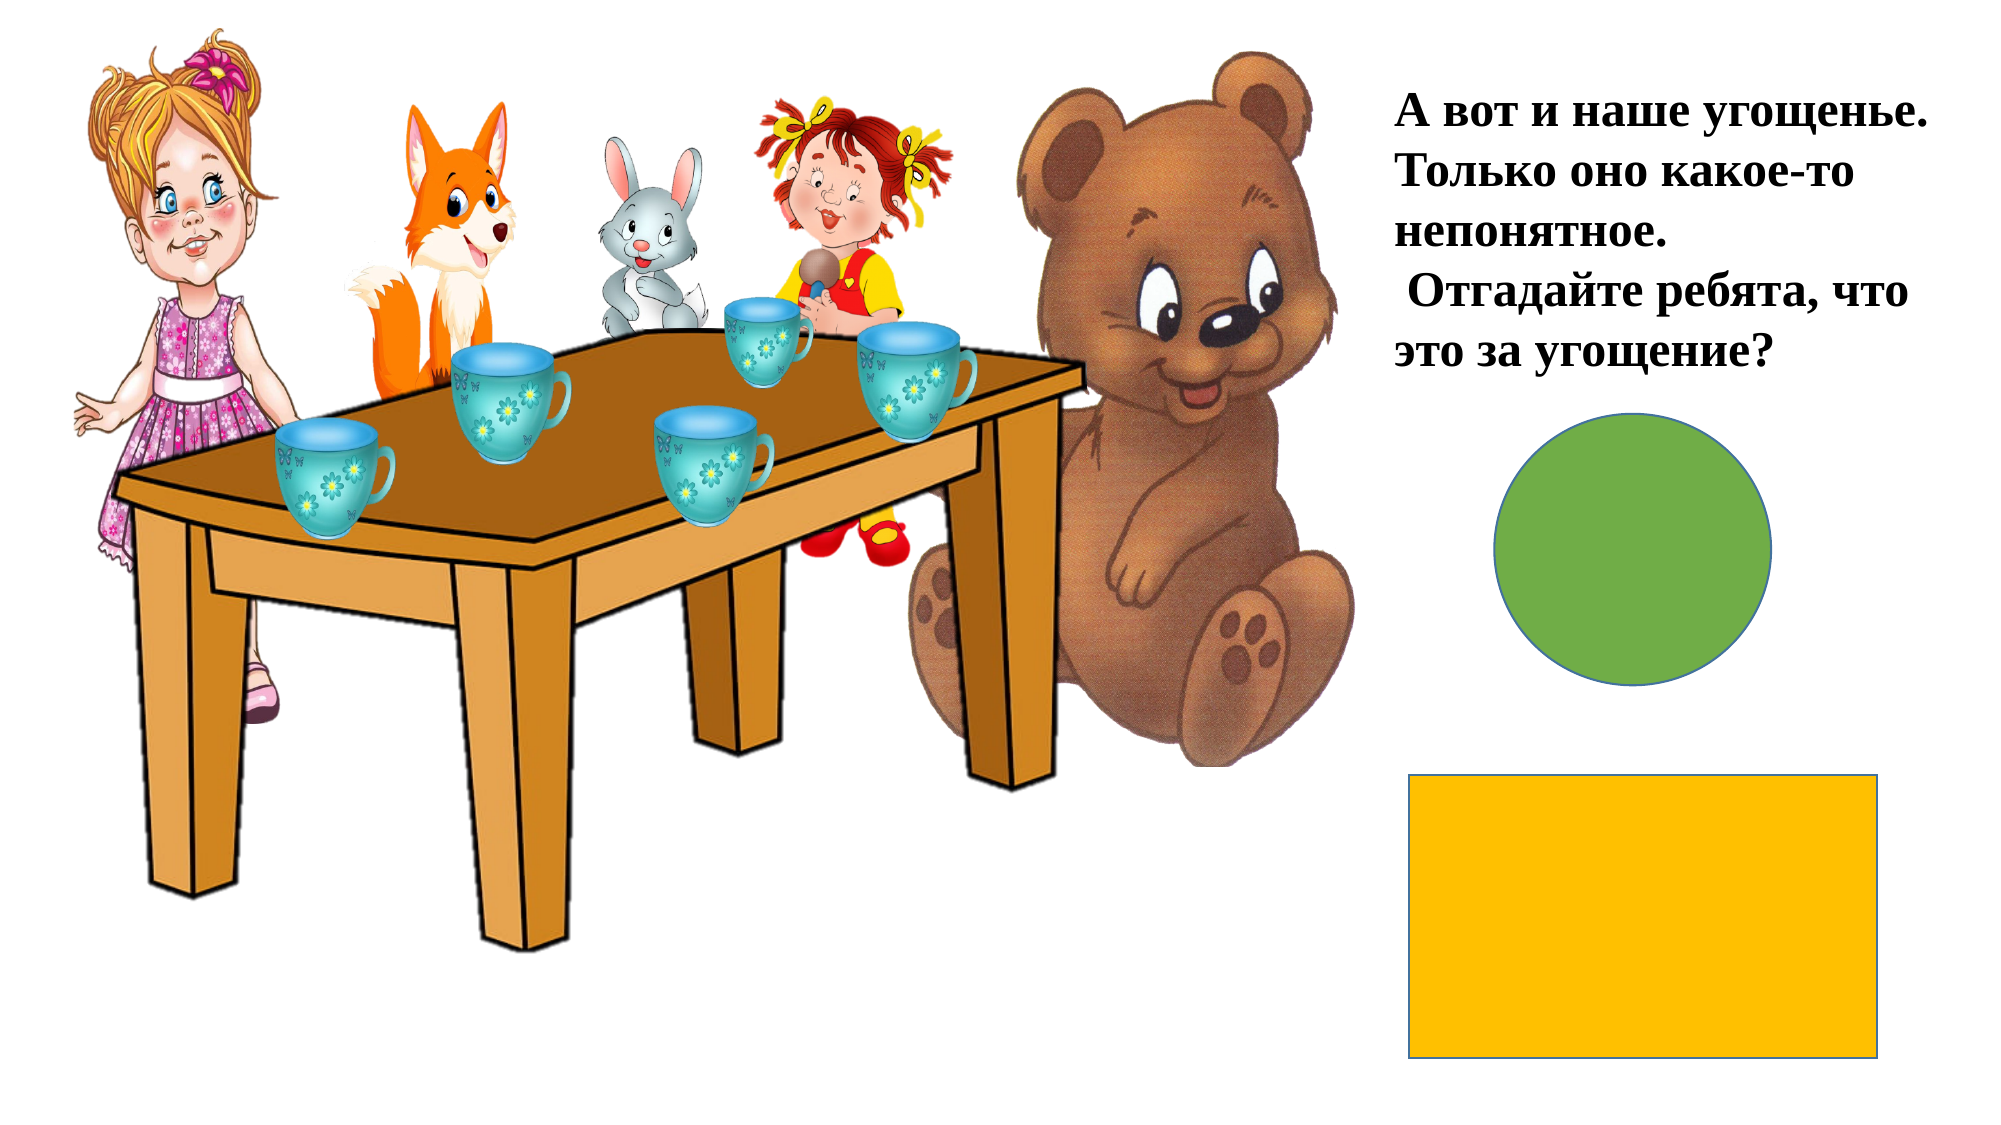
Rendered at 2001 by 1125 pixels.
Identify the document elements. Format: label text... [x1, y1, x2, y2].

text_box [1493, 412, 1773, 687]
picture [70, 28, 1360, 955]
text_box А вот и наше угощенье. Только оно какое-то непонятное. Отгадайте ребята, что это за угощение? [1379, 68, 1946, 384]
text_box [1408, 774, 1878, 1059]
